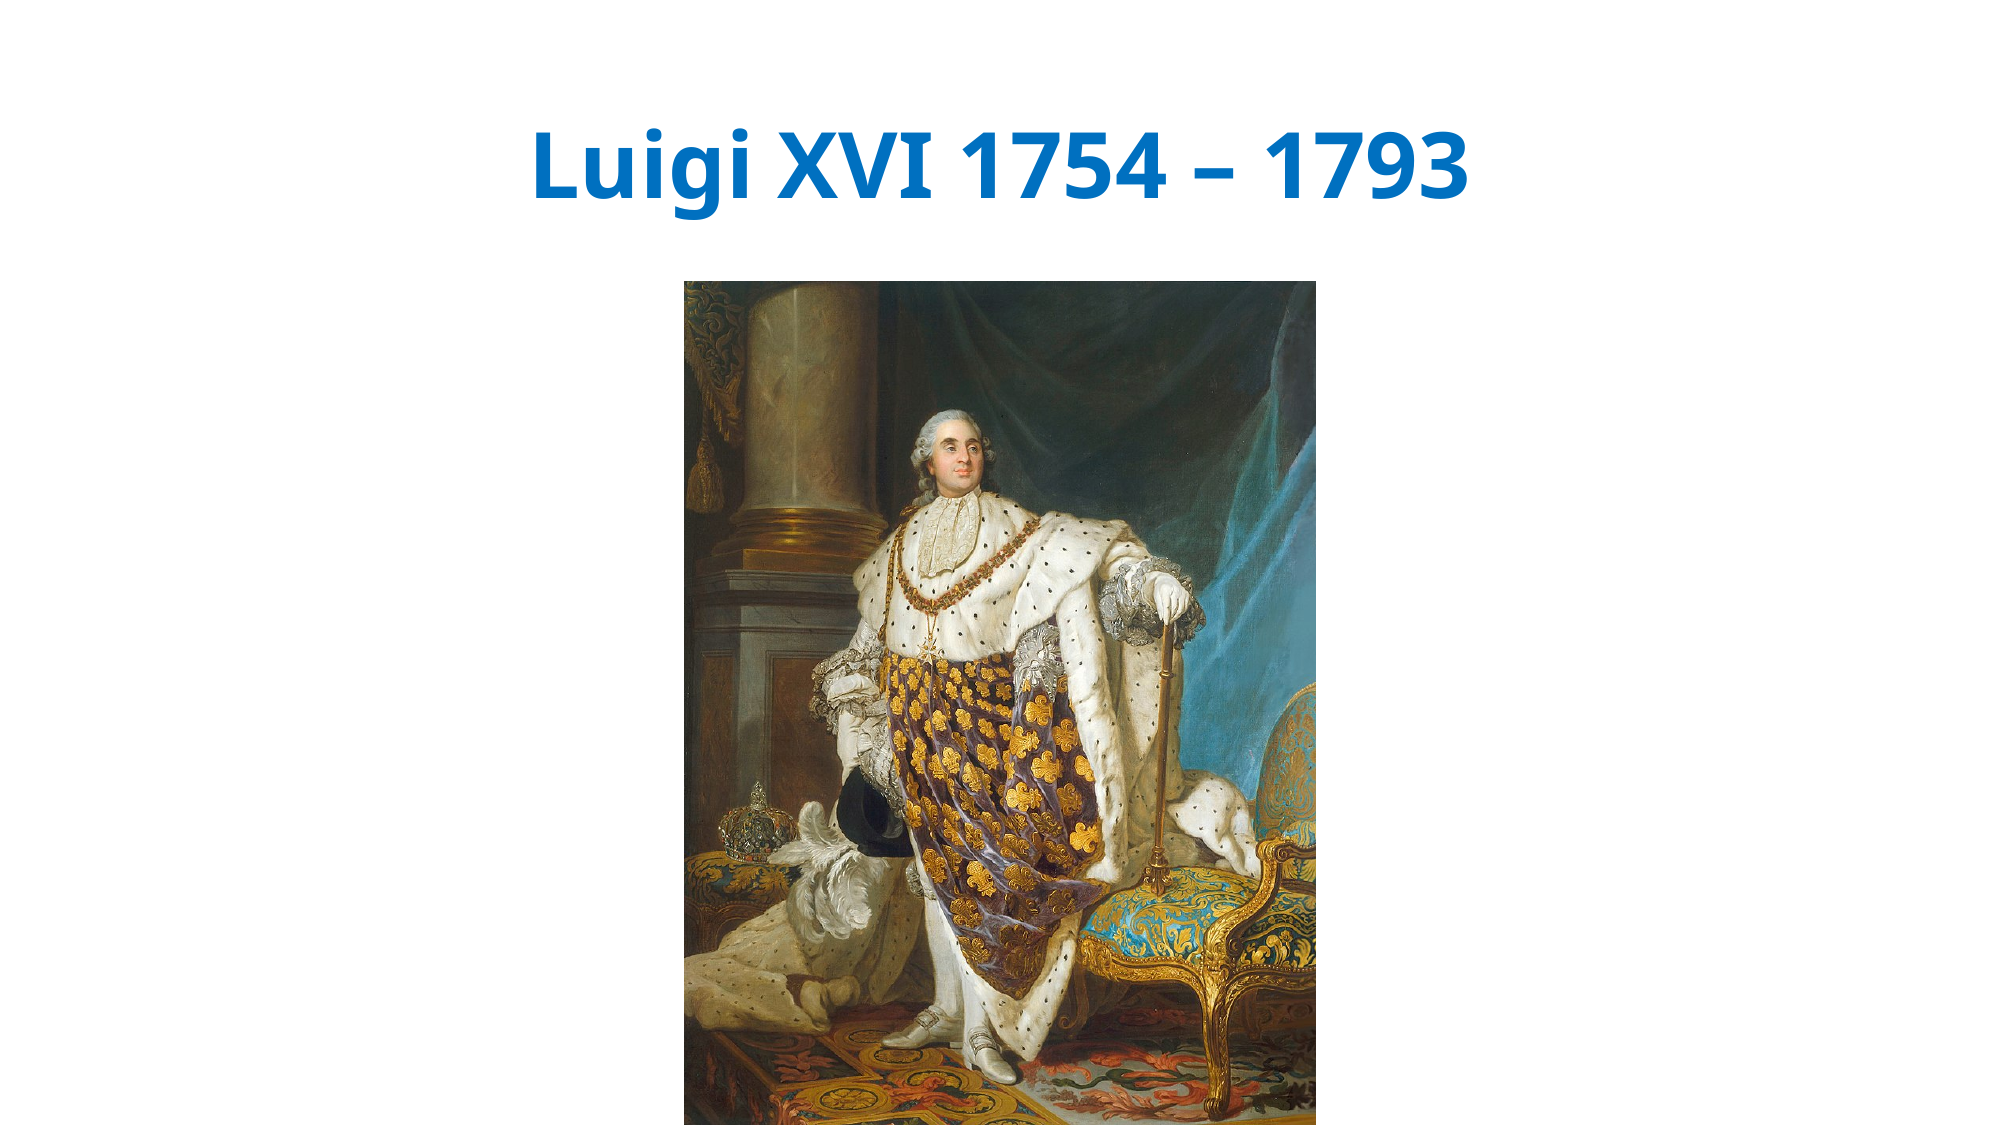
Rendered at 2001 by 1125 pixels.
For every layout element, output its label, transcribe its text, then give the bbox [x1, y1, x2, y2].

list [684, 281, 1316, 1125]
title Luigi XVI 1754 – 1793 [137, 59, 1863, 278]
